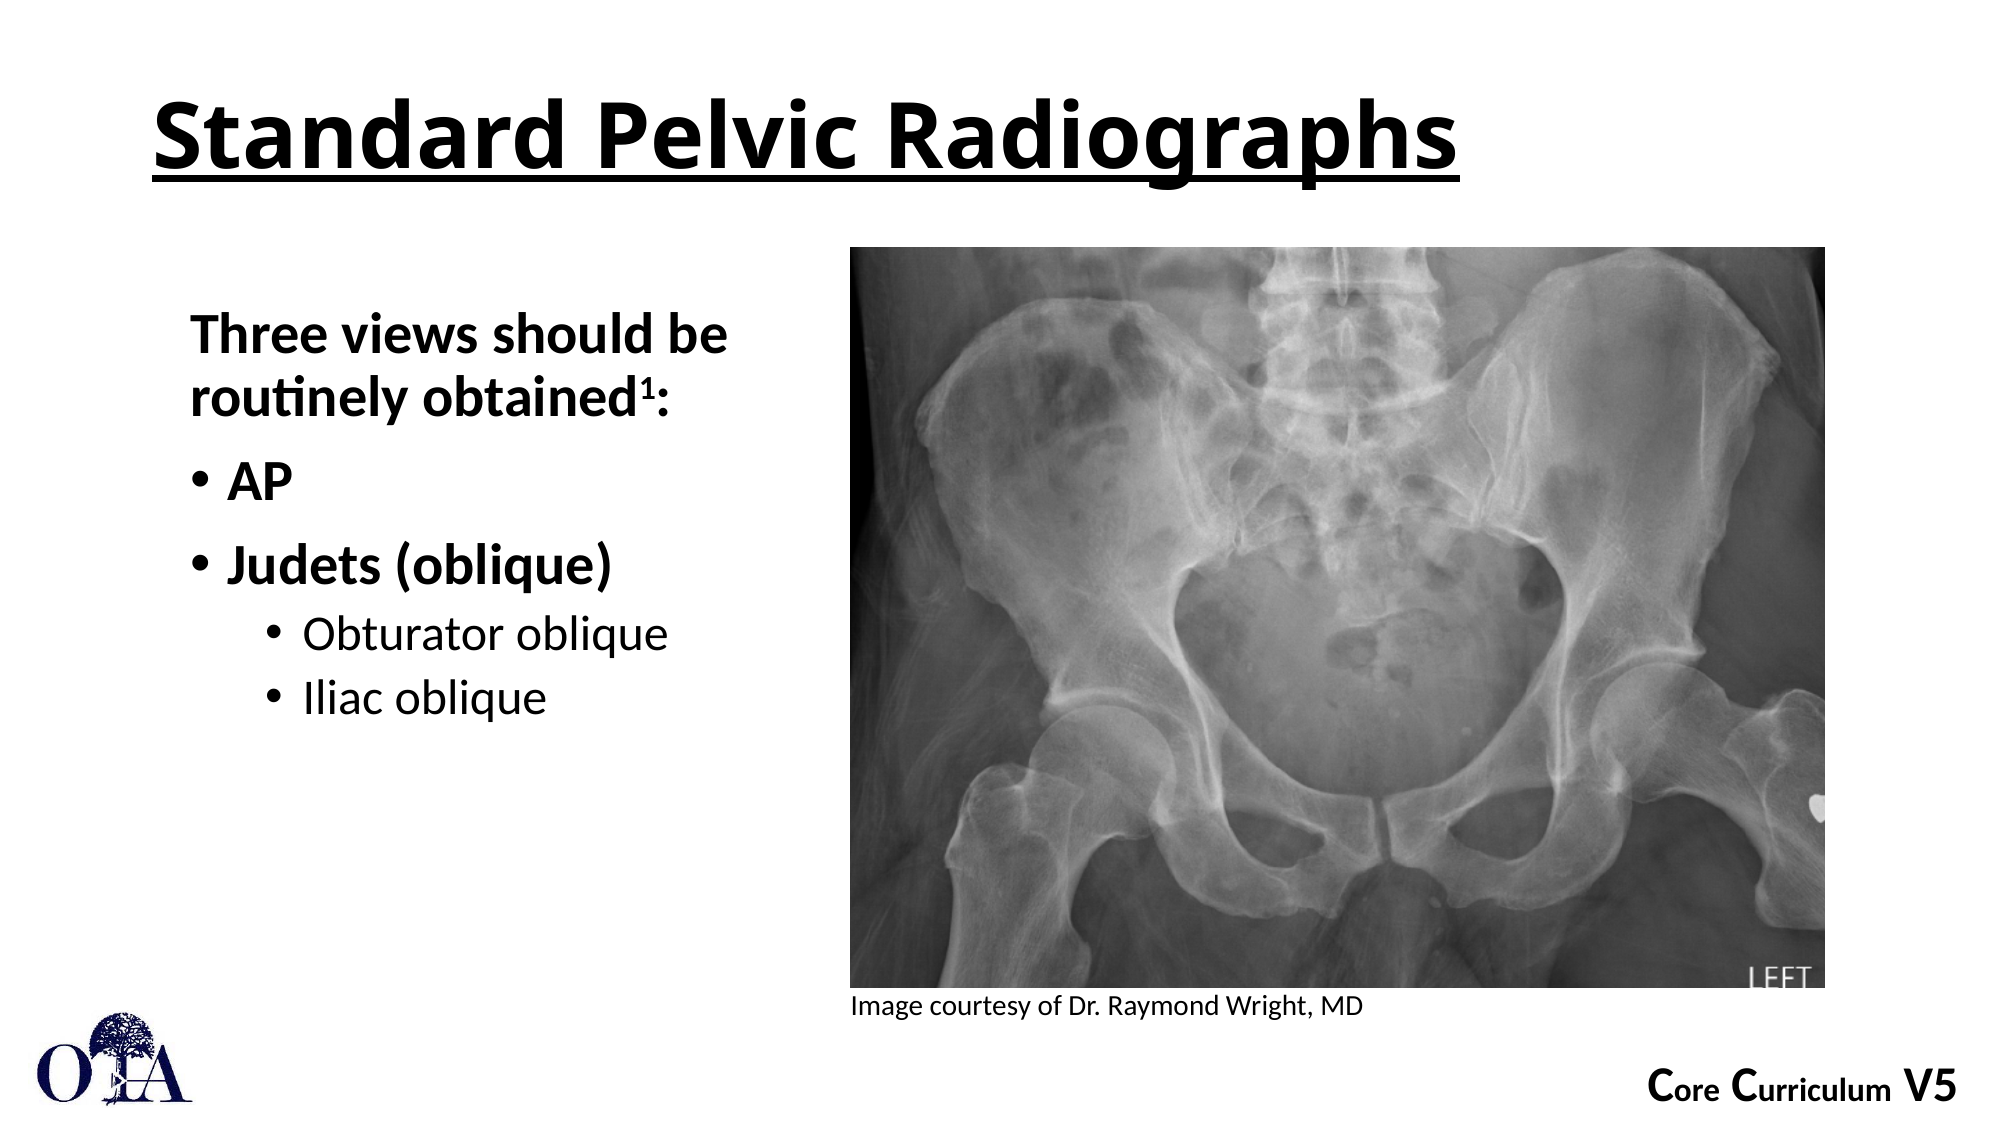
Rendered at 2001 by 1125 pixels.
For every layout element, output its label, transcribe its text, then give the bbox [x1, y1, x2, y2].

title Standard Pelvic Radiographs [137, 29, 1863, 248]
text_box Image courtesy of Dr. Raymond Wright, MD [835, 983, 1546, 1065]
text_box Three views should be routinely obtained1: AP Judets (oblique) Obturator oblique Iliac oblique [175, 295, 824, 1035]
picture [28, 1010, 200, 1108]
picture [850, 247, 1825, 988]
